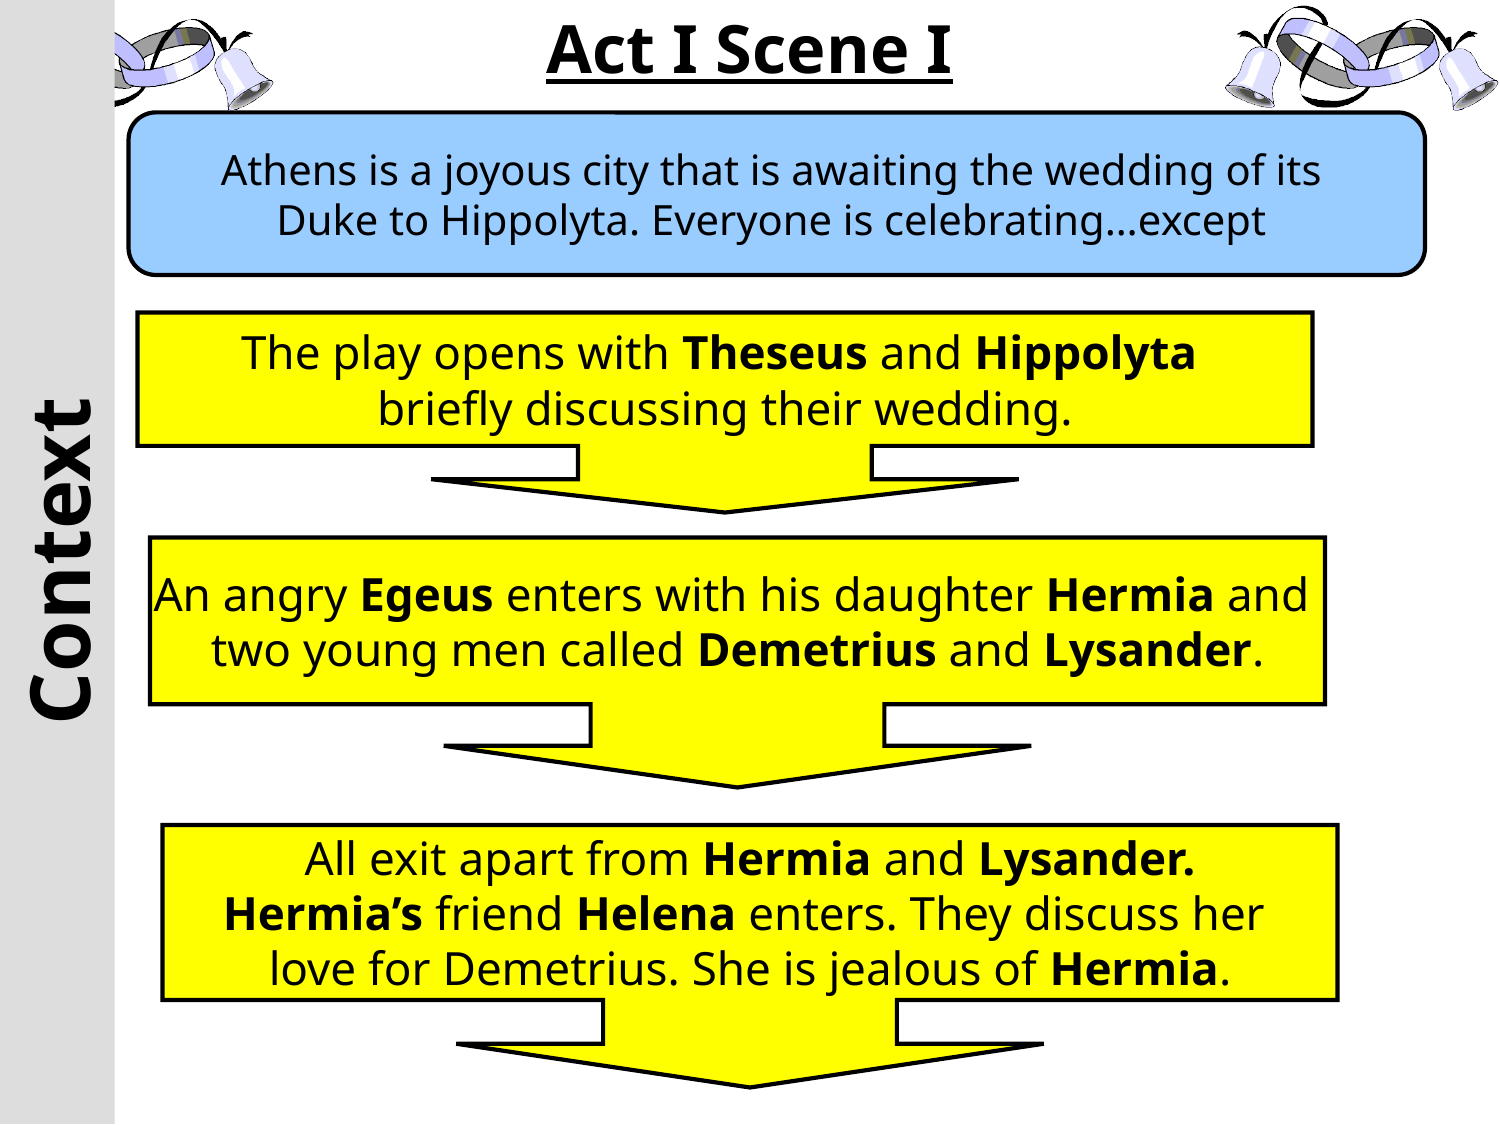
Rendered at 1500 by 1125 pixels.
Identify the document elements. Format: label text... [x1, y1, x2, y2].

picture [1224, 0, 1500, 115]
text_box Act I Scene I [275, 0, 1224, 95]
text_box An angry Egeus enters with his daughter Hermia and two young men called Demetrius and Lysander. [150, 537, 1326, 788]
text_box Context [0, 115, 115, 1124]
text_box The play opens with Theseus and Hippolyta briefly discussing their wedding. [137, 312, 1313, 513]
text_box All exit apart from Hermia and Lysander. Hermia’s friend Helena enters. They discuss her love for Demetrius. She is jealous of Hermia. [162, 825, 1338, 1088]
picture [0, 0, 275, 115]
text_box Athens is a joyous city that is awaiting the wedding of its Duke to Hippolyta. Everyone is celebrating…except [128, 112, 1426, 275]
